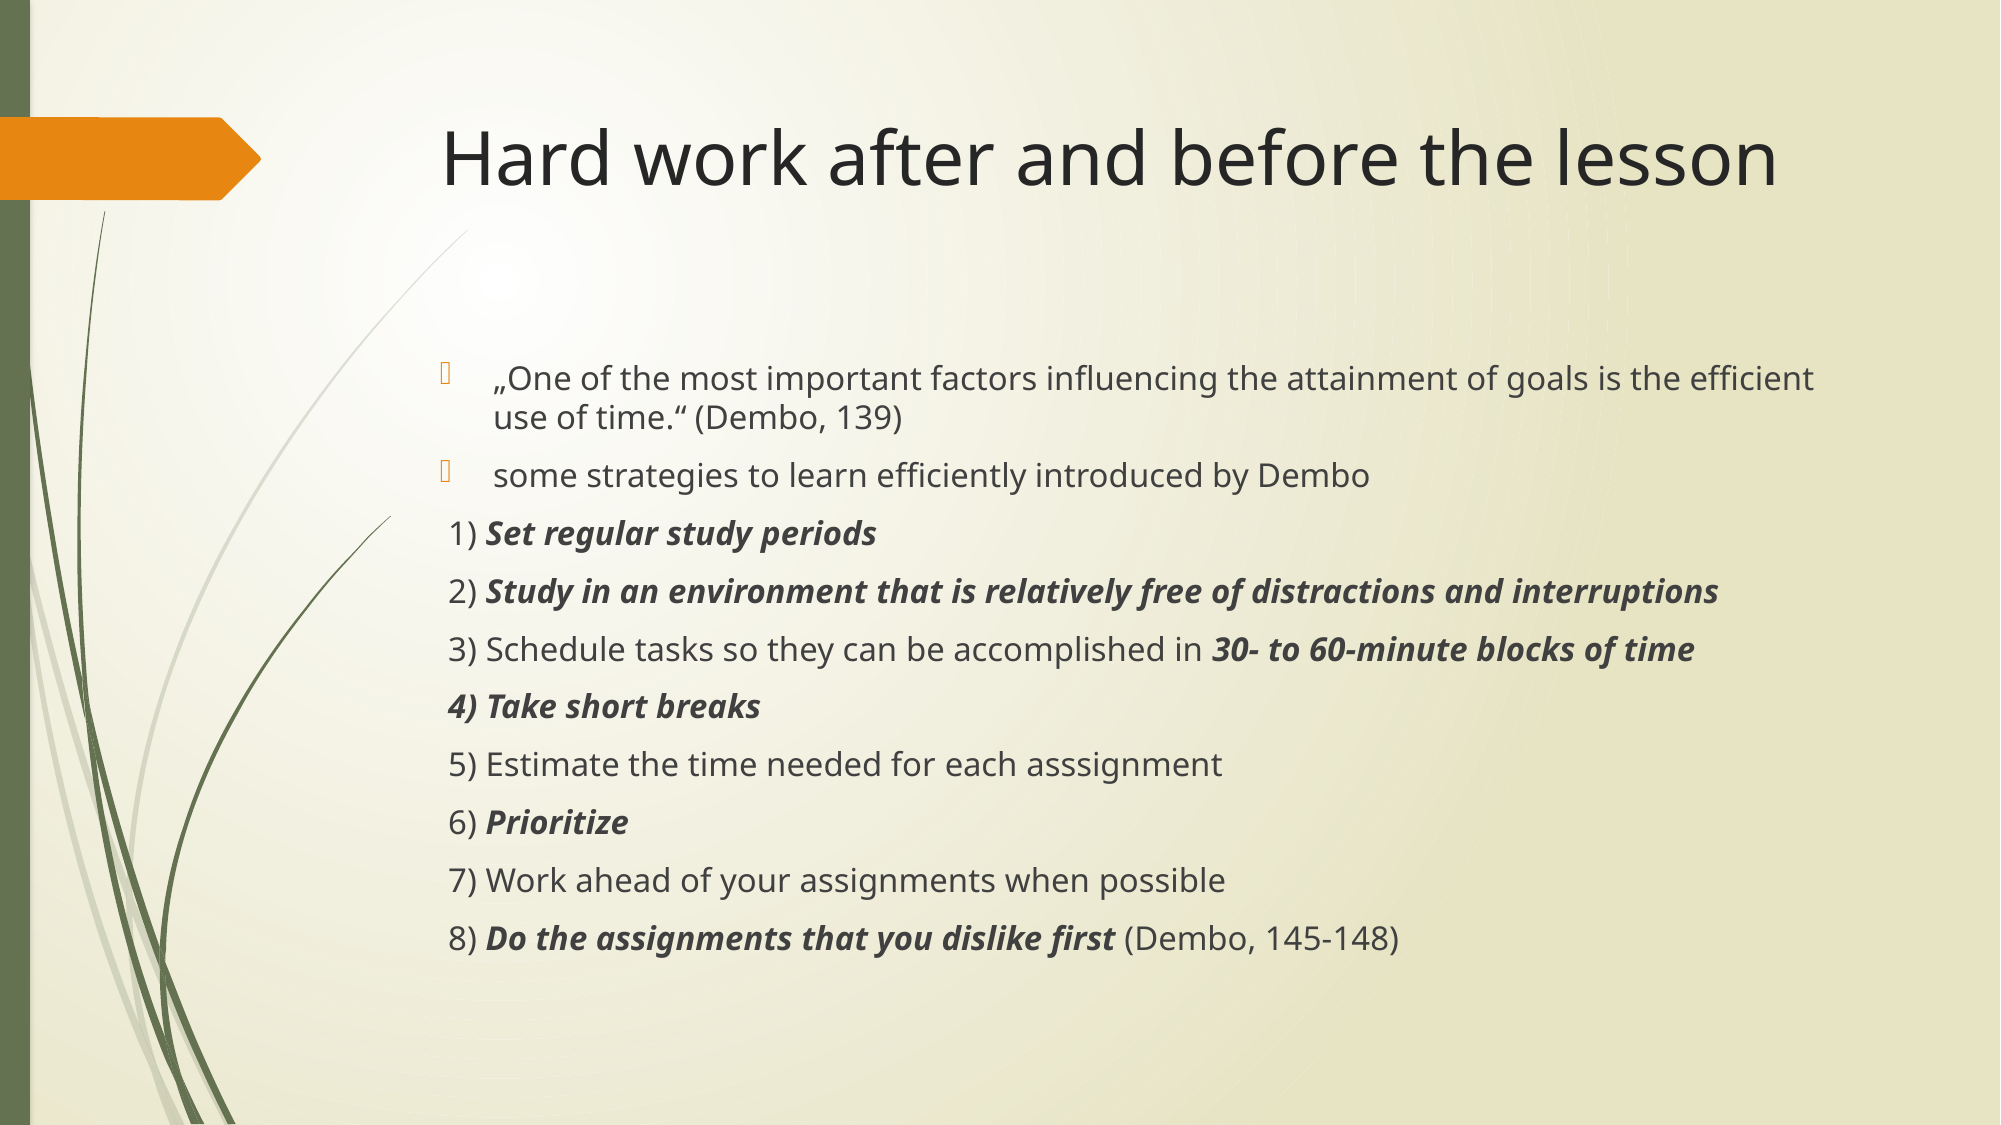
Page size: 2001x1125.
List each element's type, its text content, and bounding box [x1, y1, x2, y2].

title Hard work after and before the lesson [425, 102, 1888, 313]
list „One of the most important factors influencing the attainment of goals is the efficient use of time.“ (Dembo, 139) some strategies to learn efficiently introduced by Dembo 1) Set regular study periods 2) Study in an environment that is relatively free of distractions and interruptions 3) Schedule tasks so they can be accomplished in 30- to 60-minute blocks of time 4) Take short breaks 5) Estimate the time needed for each asssignment 6) Prioritize 7) Work ahead of your assignments when possible 8) Do the assignments that you dislike first (Dembo, 145-148) [424, 350, 1888, 970]
